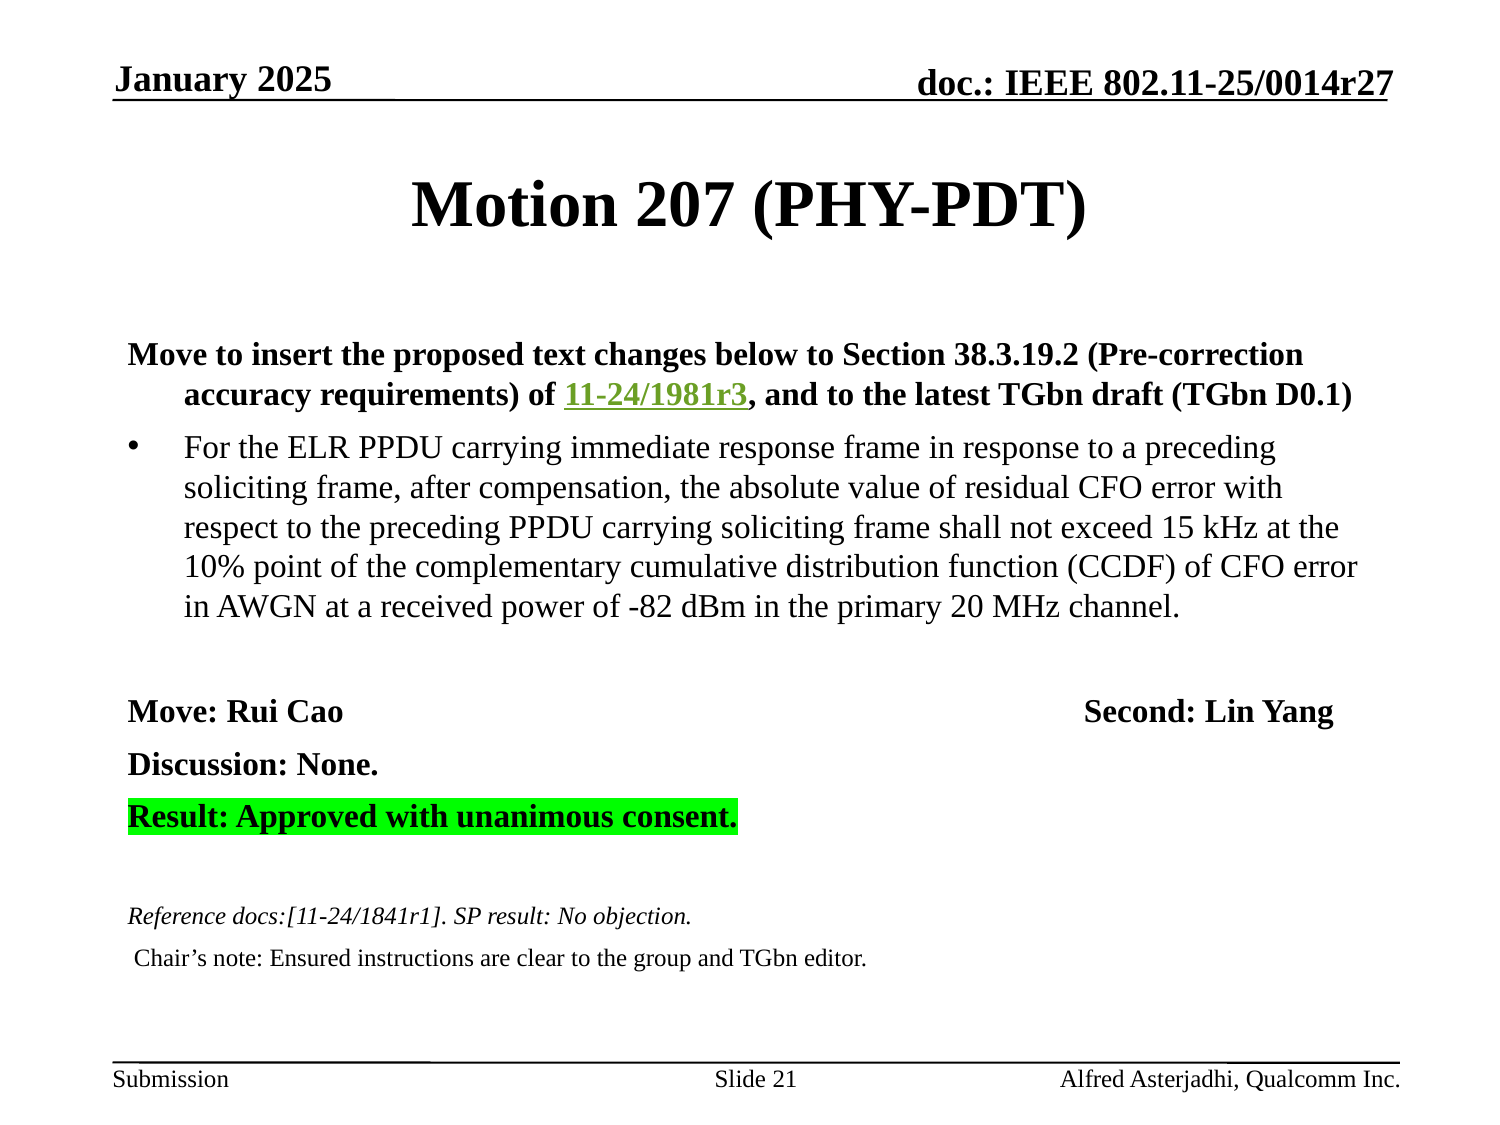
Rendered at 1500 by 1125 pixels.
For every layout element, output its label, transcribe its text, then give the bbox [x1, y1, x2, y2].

list Move to insert the proposed text changes below to Section 38.3.19.2 (Pre-correction accuracy requirements) of 11-24/1981r3, and to the latest TGbn draft (TGbn D0.1) For the ELR PPDU carrying immediate response frame in response to a preceding soliciting frame, after compensation, the absolute value of residual CFO error with respect to the preceding PPDU carrying soliciting frame shall not exceed 15 kHz at the 10% point of the complementary cumulative distribution function (CCDF) of CFO error in AWGN at a received power of -82 dBm in the primary 20 MHz channel. Move: Rui Cao Second: Lin Yang Discussion: None. Result: Approved with unanimous consent. Reference docs:[11-24/1841r1]. SP result: No objection. Chair’s note: Ensured instructions are clear to the group and TGbn editor. [112, 324, 1388, 1000]
title Motion 207 (PHY-PDT) [112, 112, 1388, 288]
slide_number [114, 54, 423, 100]
slide_number Slide 21 [712, 1061, 800, 1123]
footer Alfred Asterjadhi, Qualcomm Inc. [878, 1061, 1402, 1093]
